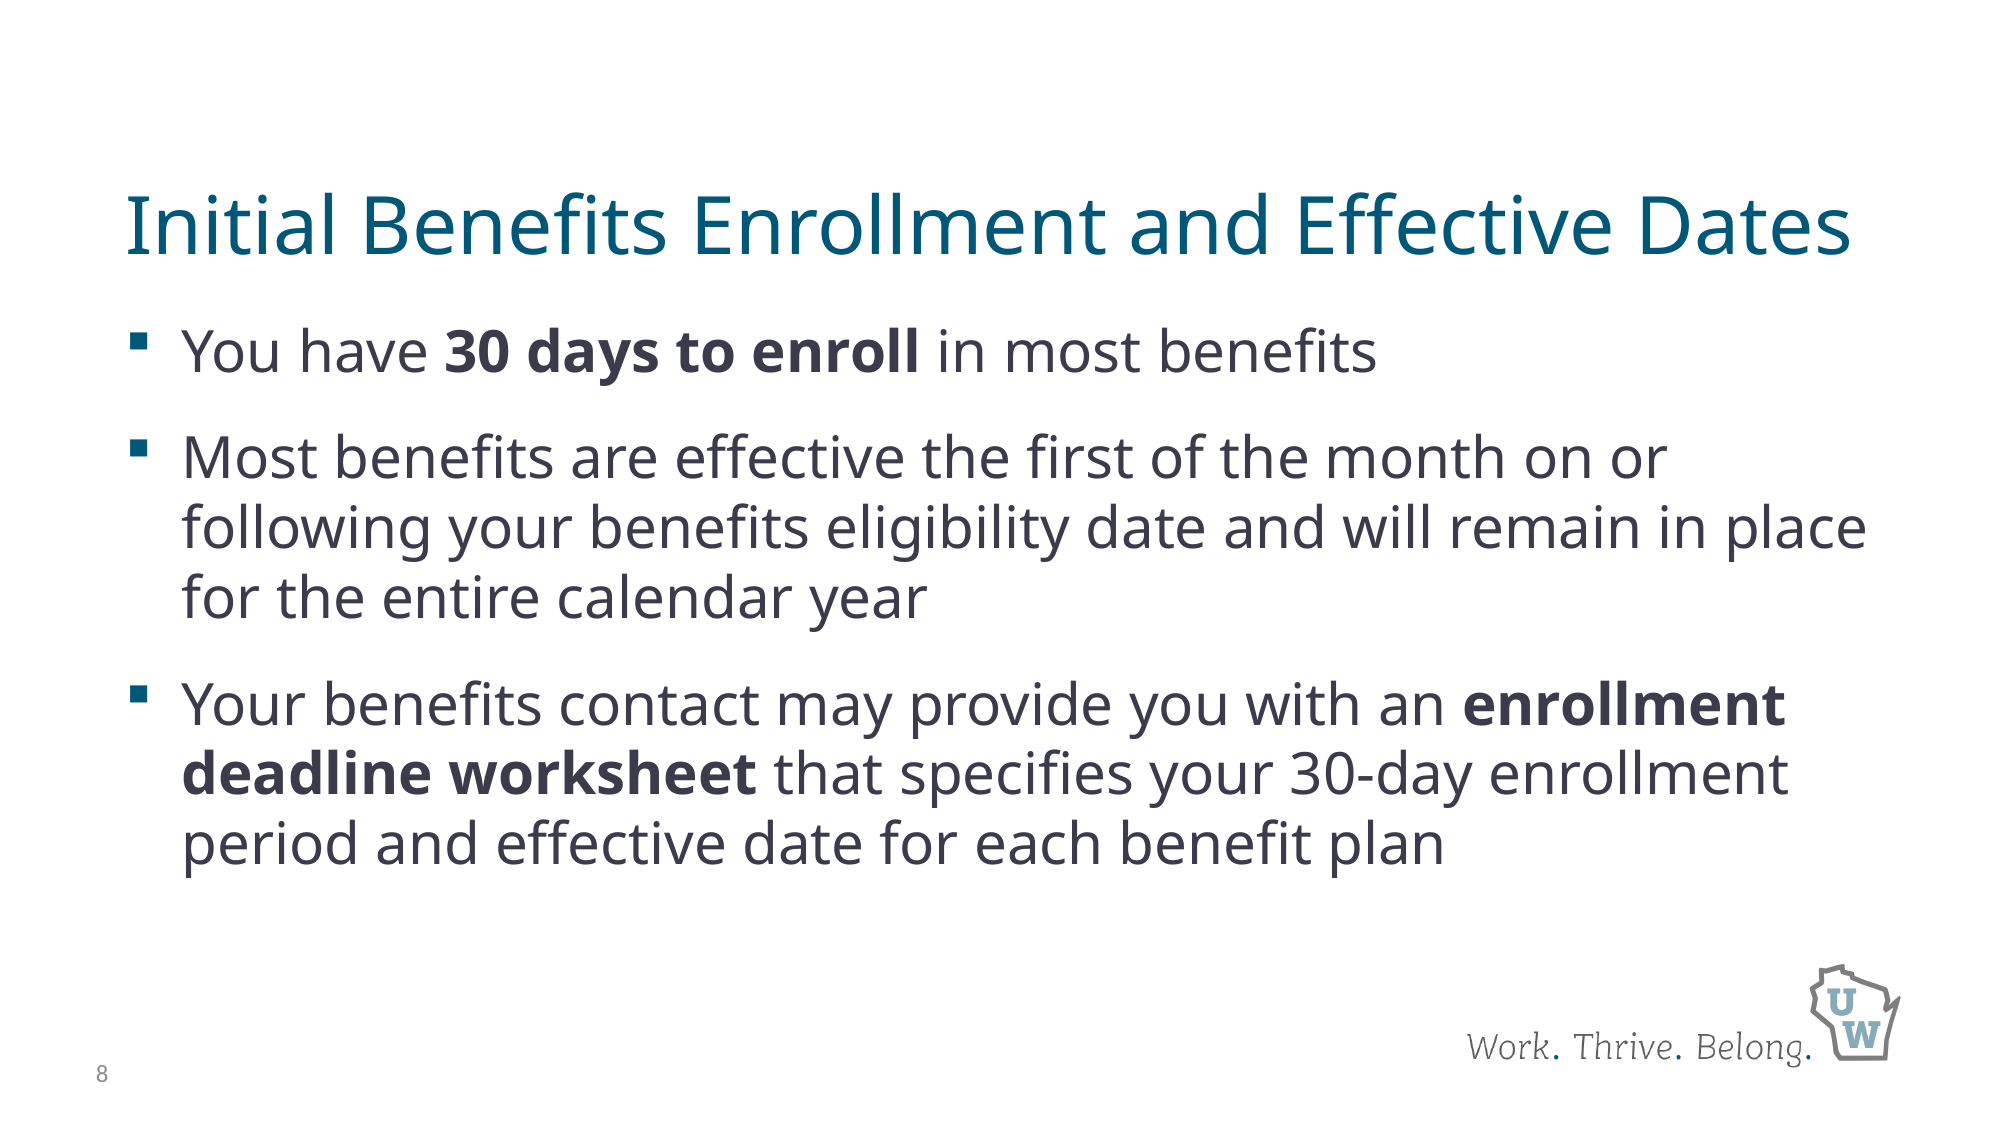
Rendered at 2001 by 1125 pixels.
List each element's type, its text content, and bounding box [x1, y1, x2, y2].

slide_number 8 [80, 1042, 165, 1103]
picture [1459, 1025, 1816, 1073]
title Initial Benefits Enrollment and Effective Dates [110, 90, 1902, 279]
list You have 30 days to enroll in most benefits Most benefits are effective the first of the month on or following your benefits eligibility date and will remain in place for the entire calendar year Your benefits contact may provide you with an enrollment deadline worksheet that specifies your 30-day enrollment period and effective date for each benefit plan [110, 306, 1902, 987]
